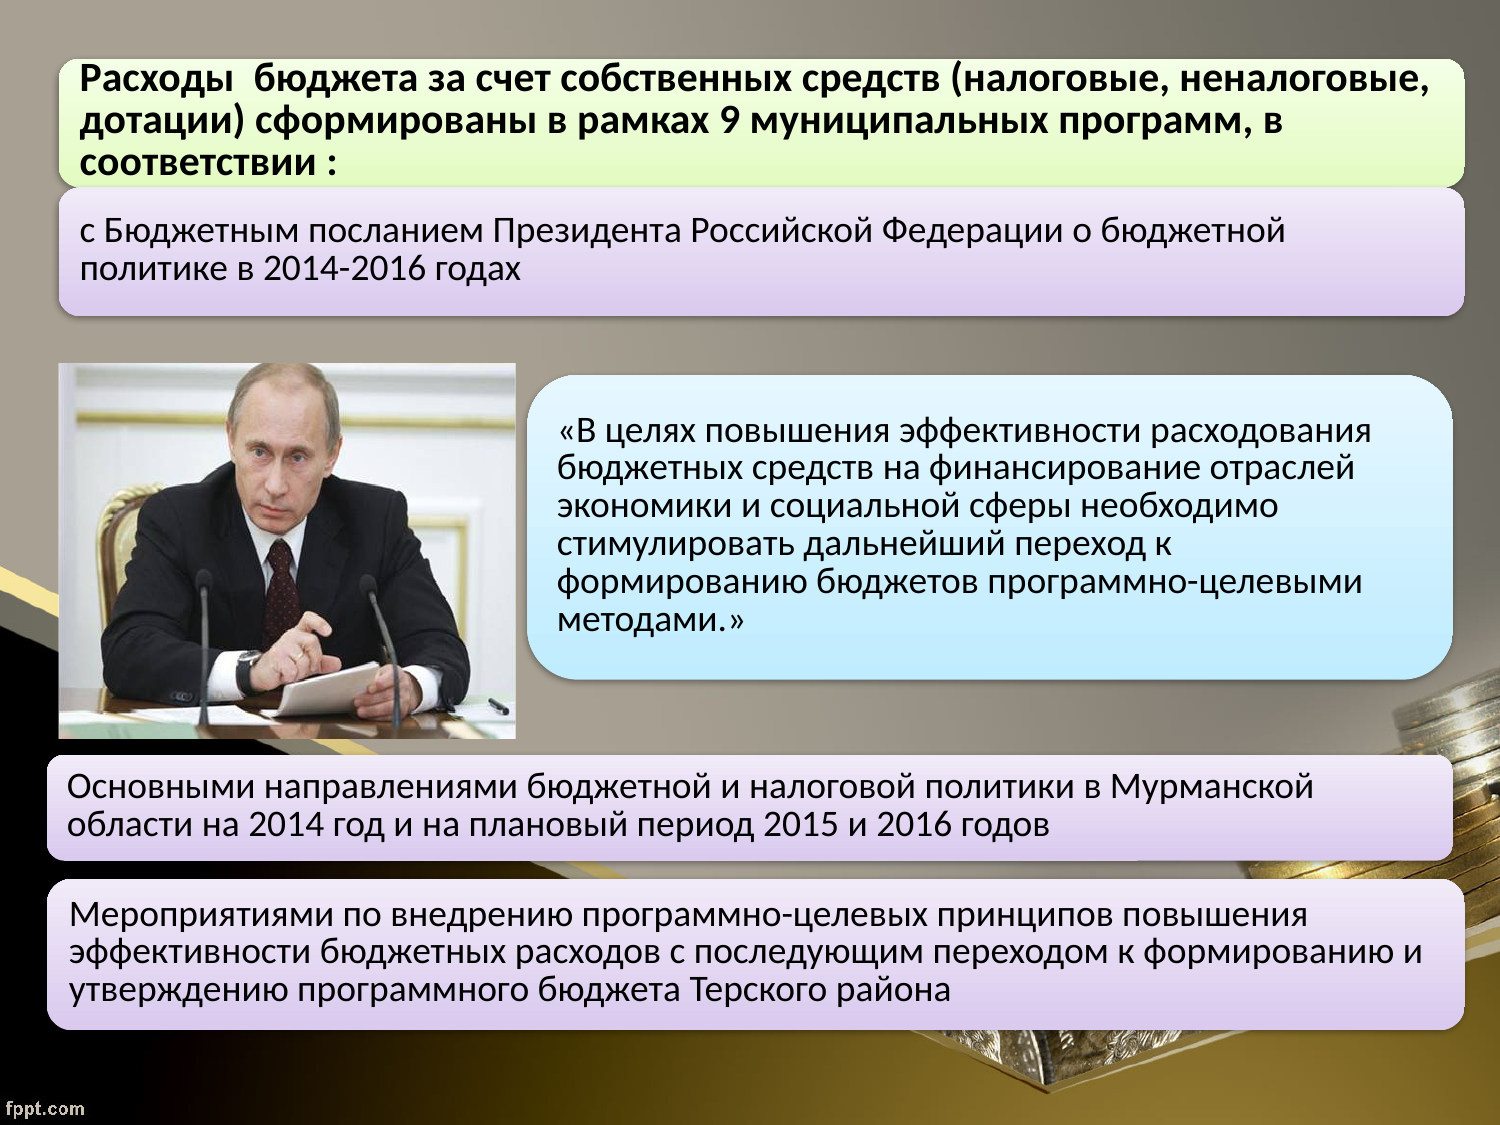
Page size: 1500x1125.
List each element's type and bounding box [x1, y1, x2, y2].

text_box [46, 878, 1466, 1031]
text_box [527, 374, 1454, 680]
text_box [46, 754, 1454, 861]
text_box [58, 58, 1466, 317]
picture [0, 0, 1500, 1125]
